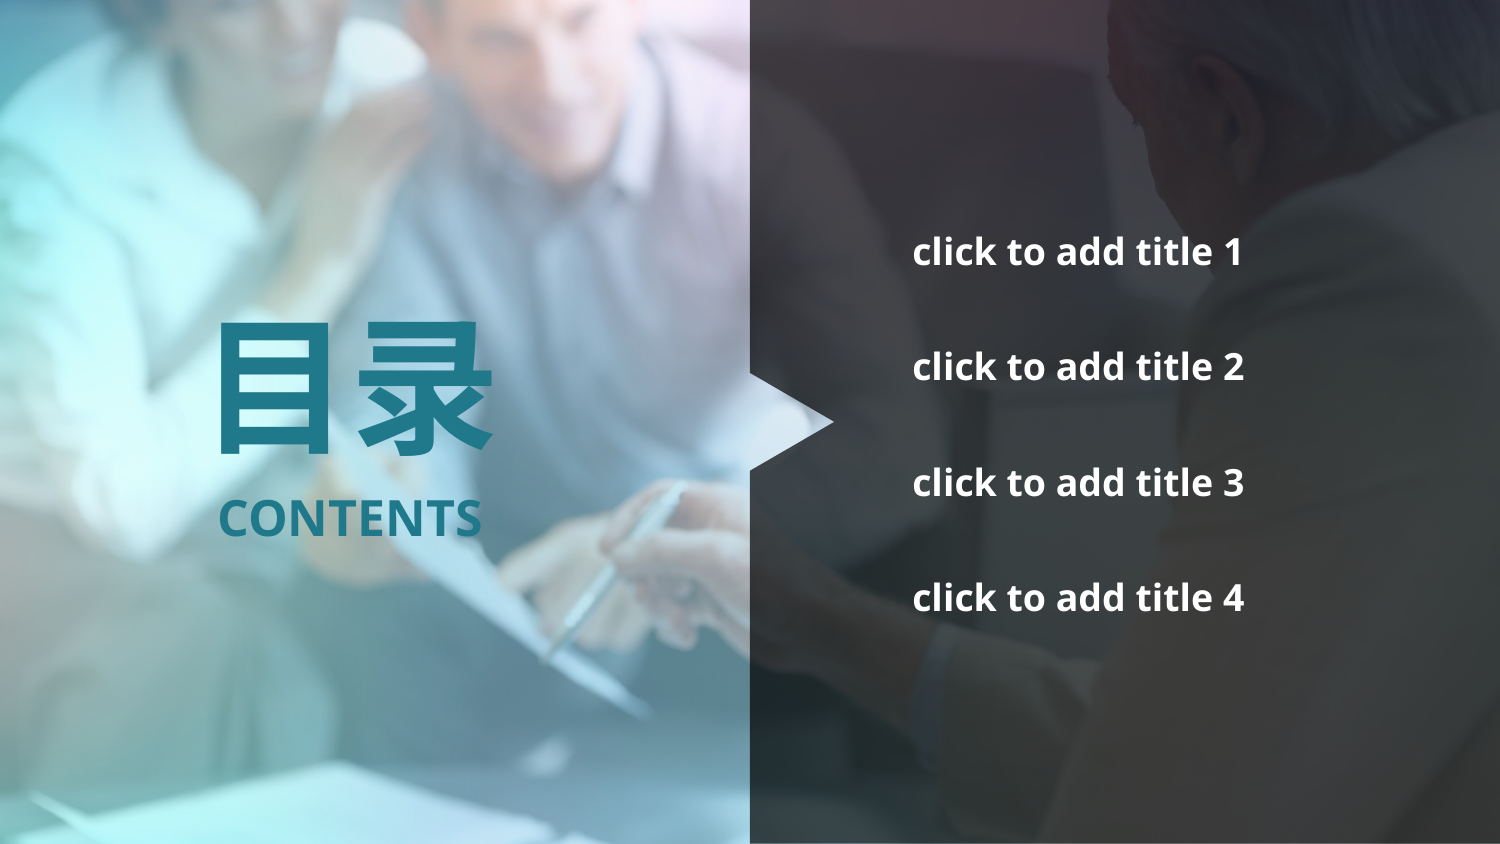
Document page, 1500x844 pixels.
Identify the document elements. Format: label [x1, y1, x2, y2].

text_box [178, 285, 523, 555]
picture [0, 0, 1500, 844]
